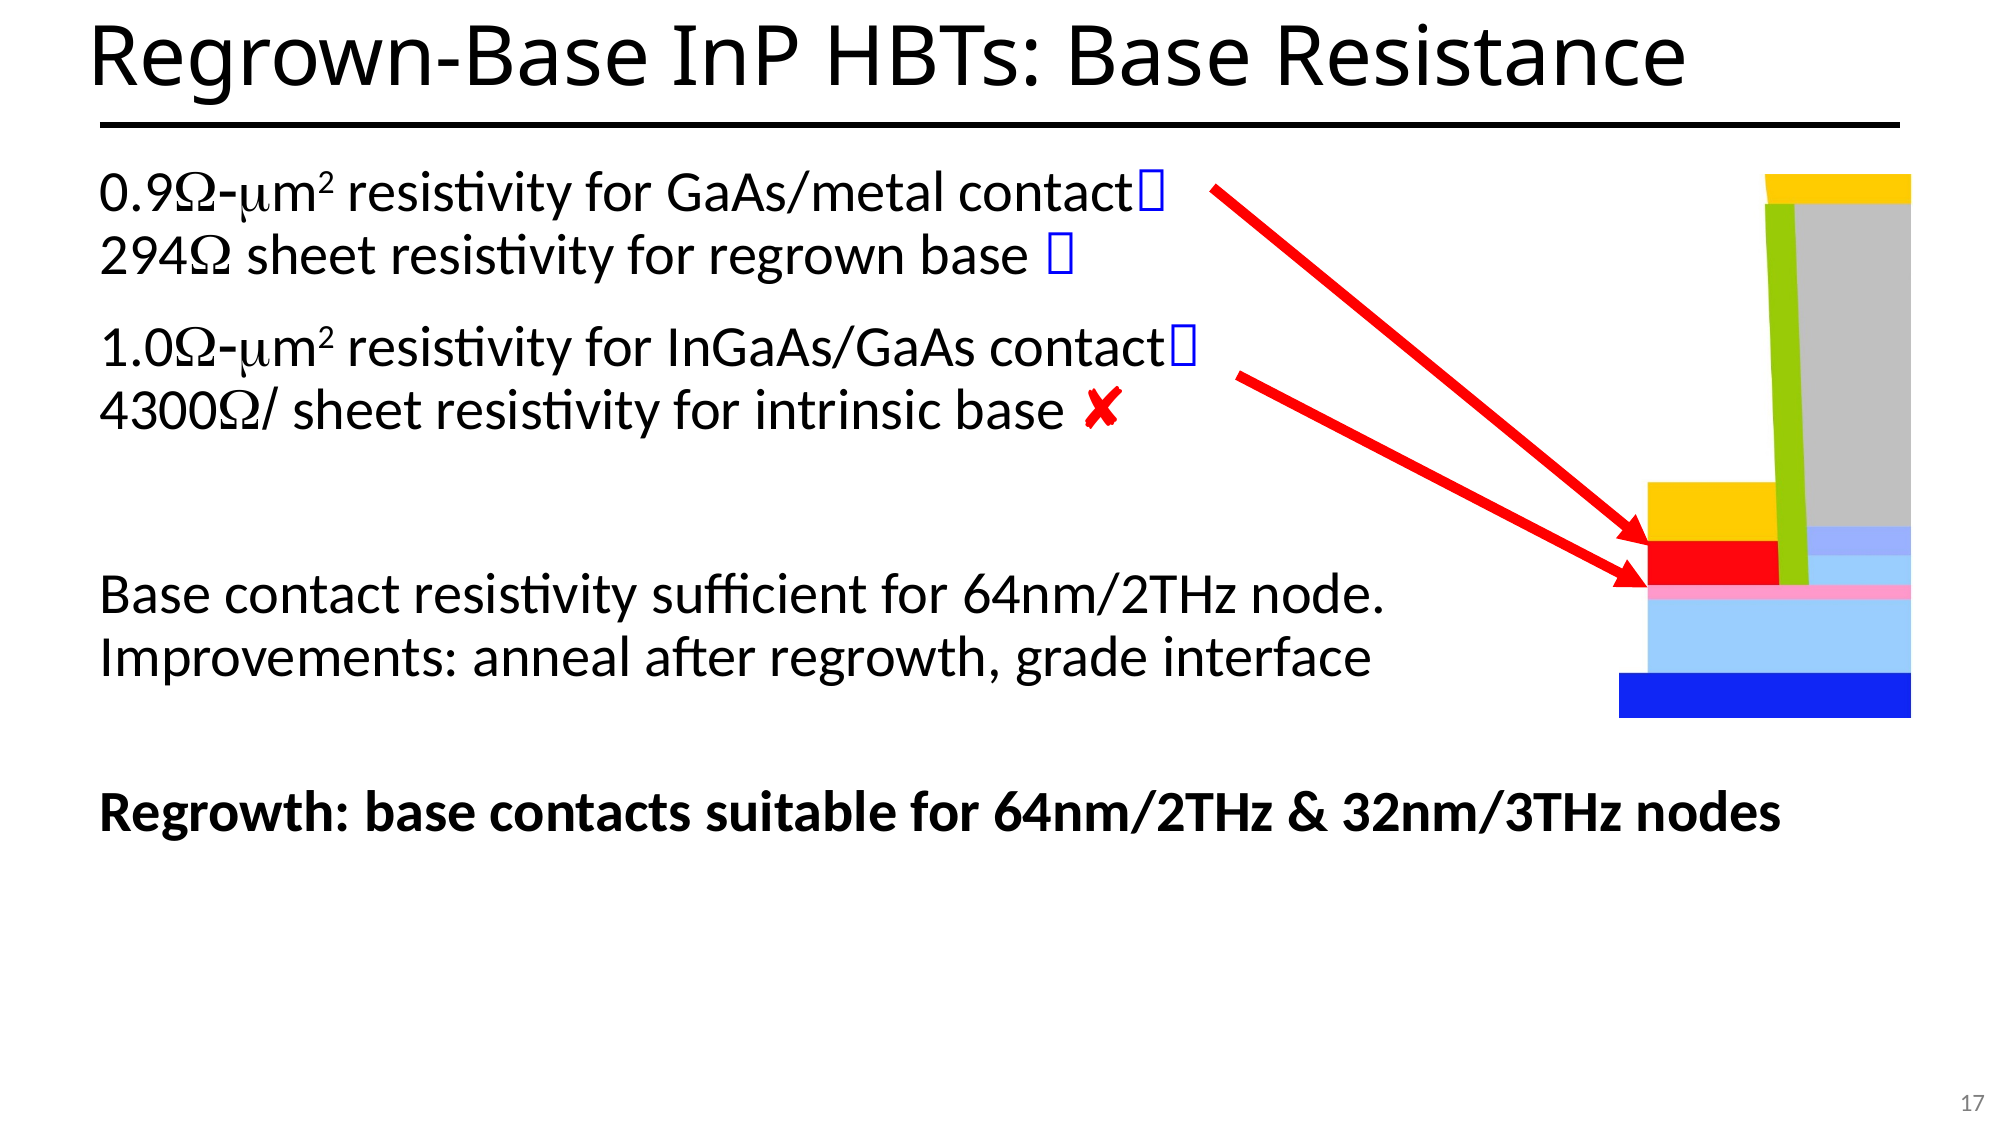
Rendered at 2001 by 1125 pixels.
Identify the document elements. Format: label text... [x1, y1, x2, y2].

title Regrown-Base InP HBTs: Base Resistance [87, 26, 1901, 93]
picture [1619, 174, 1913, 718]
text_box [1212, 187, 1651, 547]
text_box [1237, 374, 1648, 588]
text_box 0.9W-mm2 resistivity for GaAs/metal contact 294W sheet resistivity for regrown base  1.0W-mm2 resistivity for InGaAs/GaAs contact 4300W/ sheet resistivity for intrinsic base ✘ Base contact resistivity sufficient for 64nm/2THz node. Improvements: anneal after regrowth, grade interface Regrowth: base contacts suitable for 64nm/2THz & 32nm/3THz nodes [99, 161, 1863, 845]
